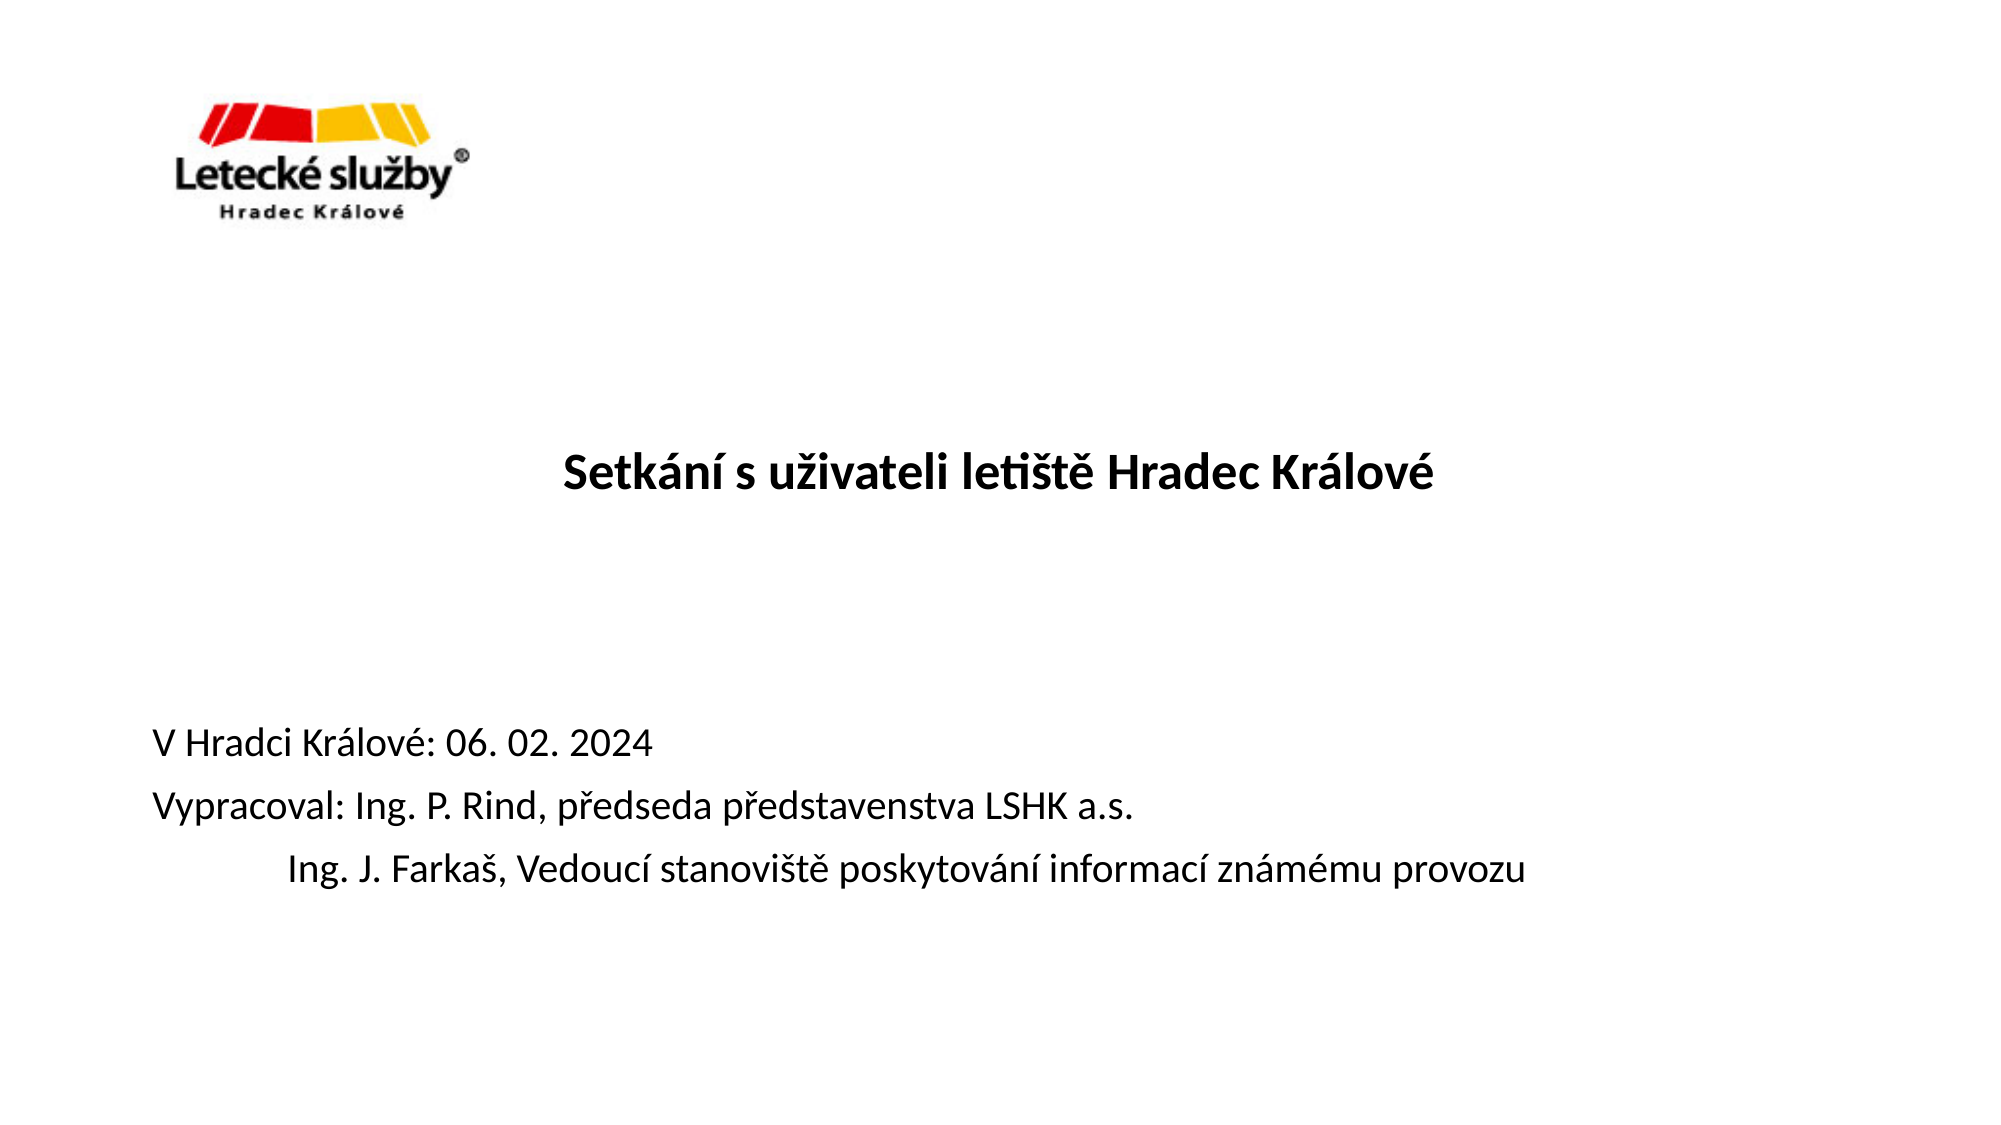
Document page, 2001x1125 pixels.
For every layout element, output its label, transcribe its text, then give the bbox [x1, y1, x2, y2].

list Setkání s uživateli letiště Hradec Králové V Hradci Králové: 06. 02. 2024 Vypracoval: Ing. P. Rind, předseda představenstva LSHK a.s. Ing. J. Farkaš, Vedoucí stanoviště poskytování informací známému provozu [137, 299, 1863, 1014]
picture [126, 79, 513, 239]
